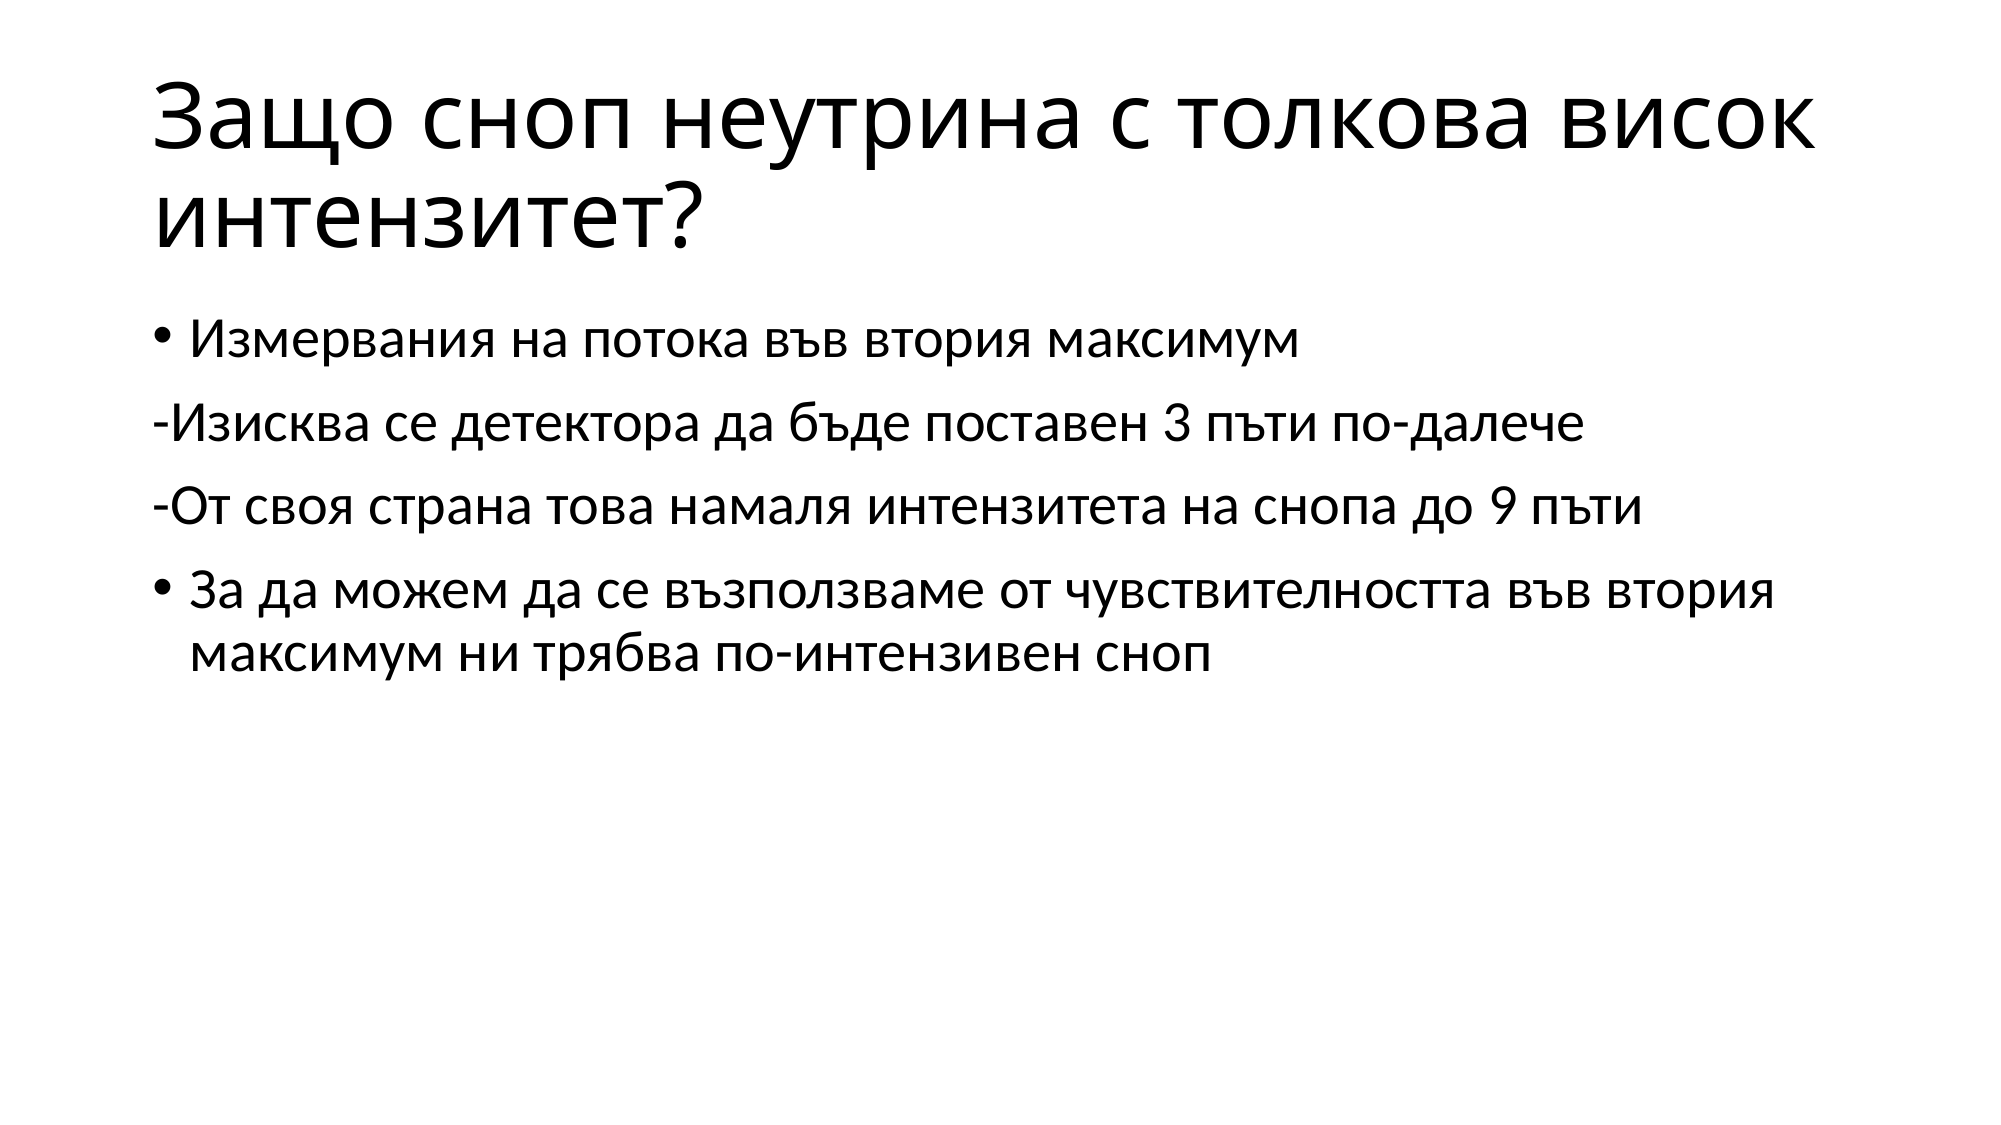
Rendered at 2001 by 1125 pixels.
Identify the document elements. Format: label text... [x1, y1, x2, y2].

title Защо сноп неутрина с толкова висок интензитет? [137, 59, 1863, 278]
list Измервания на потока във втория максимум -Изисква се детектора да бъде поставен 3 пъти по-далече -От своя страна това намаля интензитета на снопа до 9 пъти За да можем да се възползваме от чувствителността във втория максимум ни трябва по-интензивен сноп [137, 299, 1863, 1014]
